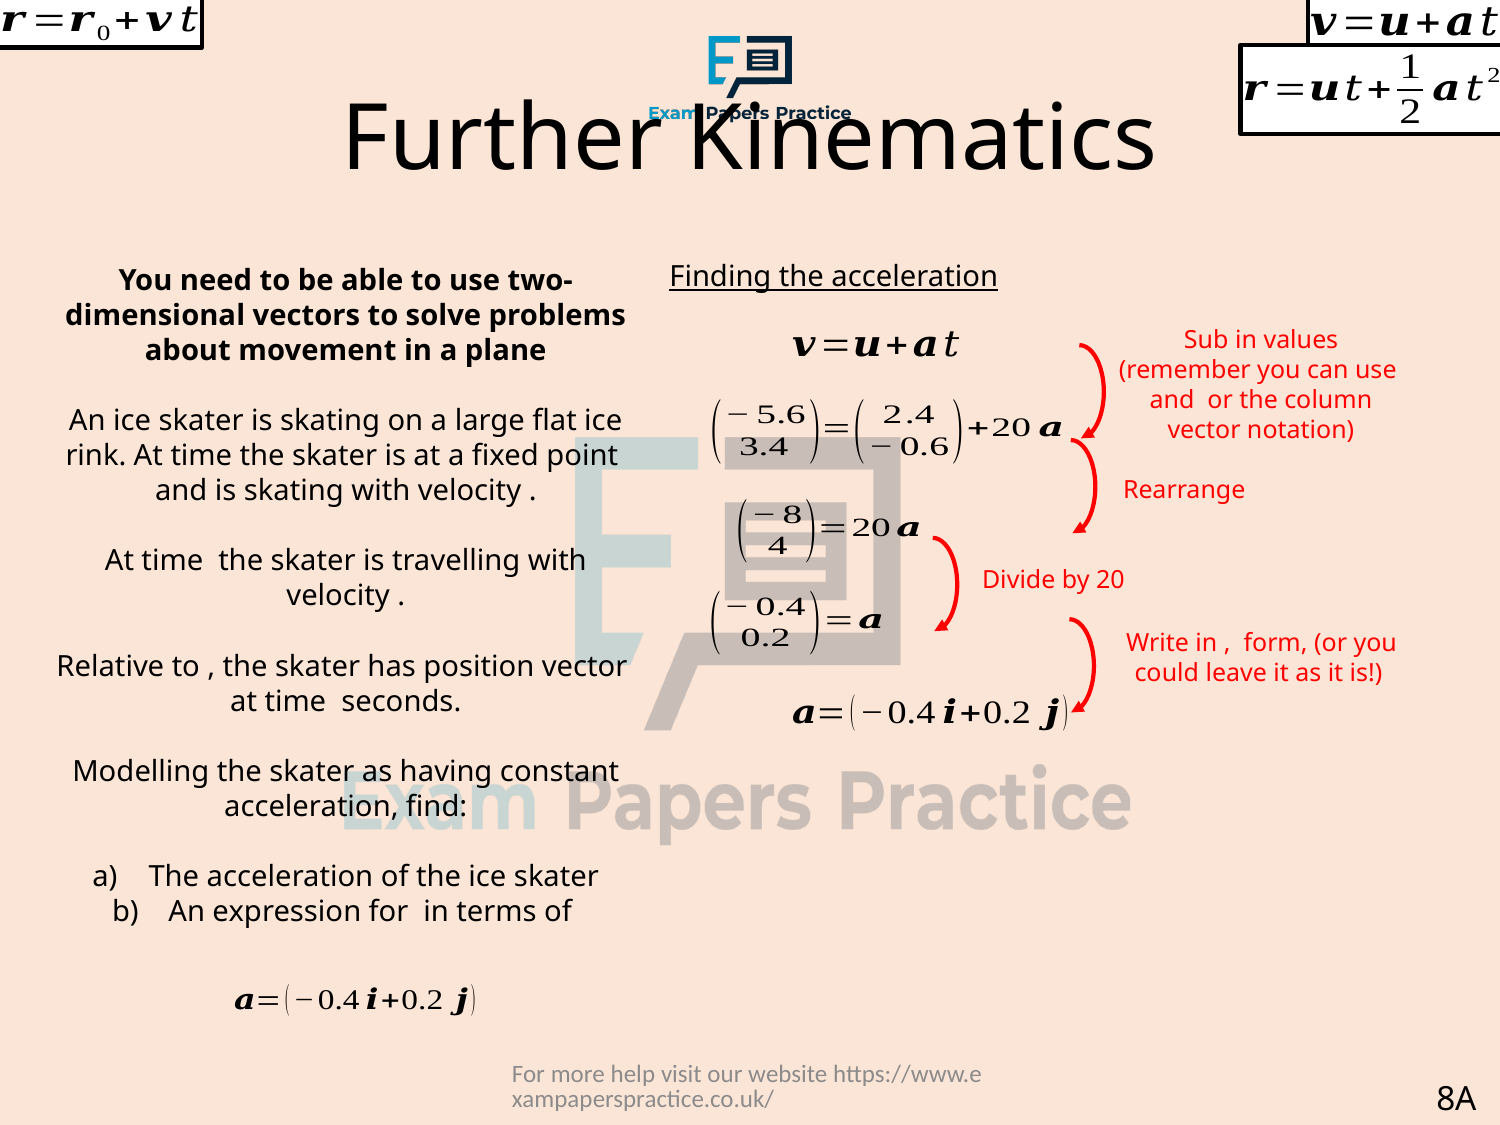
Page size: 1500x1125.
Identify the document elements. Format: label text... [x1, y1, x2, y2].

text_box [1069, 618, 1095, 713]
text_box 8A [1412, 1074, 1500, 1125]
text_box [1079, 344, 1105, 439]
text_box [1070, 439, 1094, 534]
text_box Rearrange [1090, 466, 1279, 511]
text_box Finding the acceleration [654, 249, 1014, 300]
text_box [932, 537, 958, 632]
title Further Kinematics [103, 30, 1397, 249]
footer For more help visit our website https://www.exampaperspractice.co.uk/ [496, 1042, 1004, 1103]
text_box Divide by 20 [959, 556, 1148, 602]
